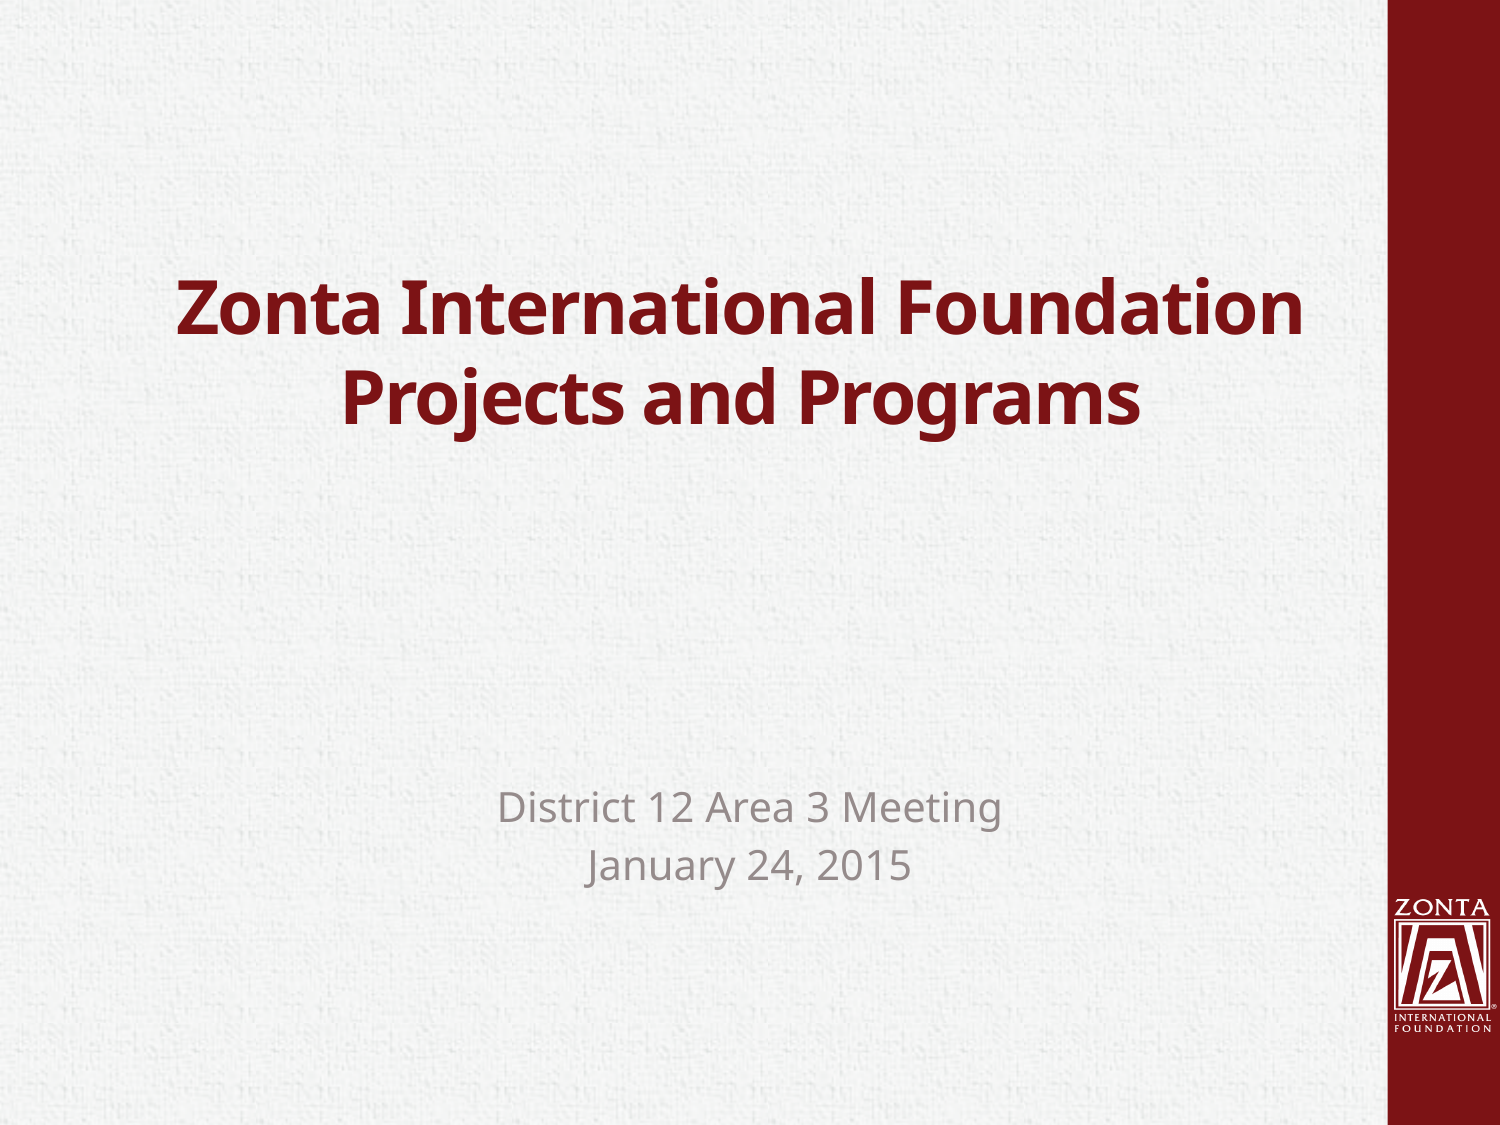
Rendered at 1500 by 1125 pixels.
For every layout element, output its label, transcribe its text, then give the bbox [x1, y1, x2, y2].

title Zonta International Foundation Projects and Programs [131, 137, 1369, 563]
subtitle District 12 Area 3 Meeting January 24, 2015 [219, 747, 1280, 922]
picture [1394, 899, 1497, 1032]
